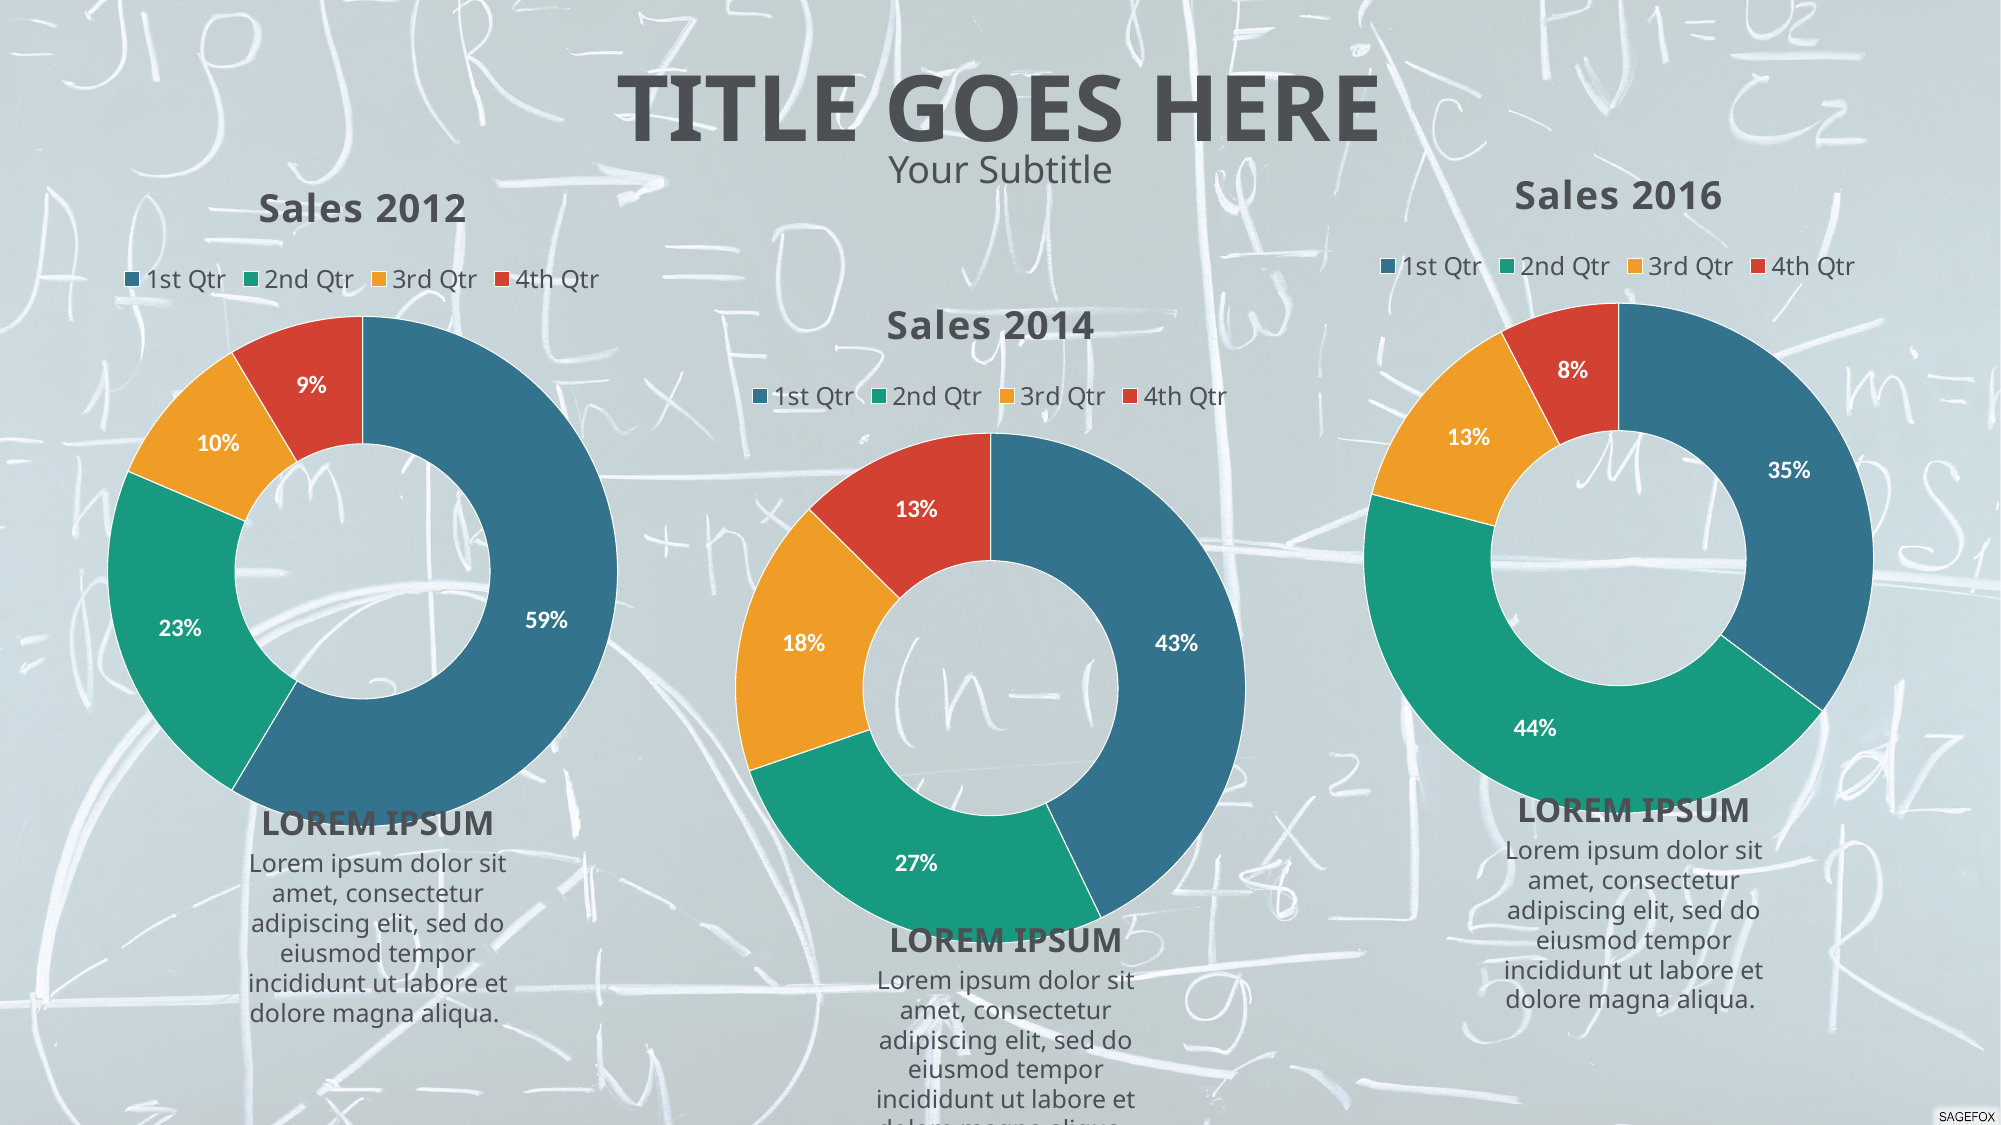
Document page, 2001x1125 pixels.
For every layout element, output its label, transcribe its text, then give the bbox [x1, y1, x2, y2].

text_box LOREM IPSUM Lorem ipsum dolor sit amet, consectetur adipiscing elit, sed do eiusmod tempor incididunt ut labore et dolore magna aliqua. [835, 958, 1177, 1125]
chart [691, 263, 1290, 958]
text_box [548, 42, 1452, 199]
text_box LOREM IPSUM Lorem ipsum dolor sit amet, consectetur adipiscing elit, sed do eiusmod tempor incididunt ut labore et dolore magna aliqua. [1463, 828, 1805, 1022]
picture [1936, 1111, 1997, 1125]
text_box LOREM IPSUM Lorem ipsum dolor sit amet, consectetur adipiscing elit, sed do eiusmod tempor incididunt ut labore et dolore magna aliqua. [207, 841, 549, 1035]
chart [1319, 133, 1918, 828]
chart [63, 147, 662, 841]
